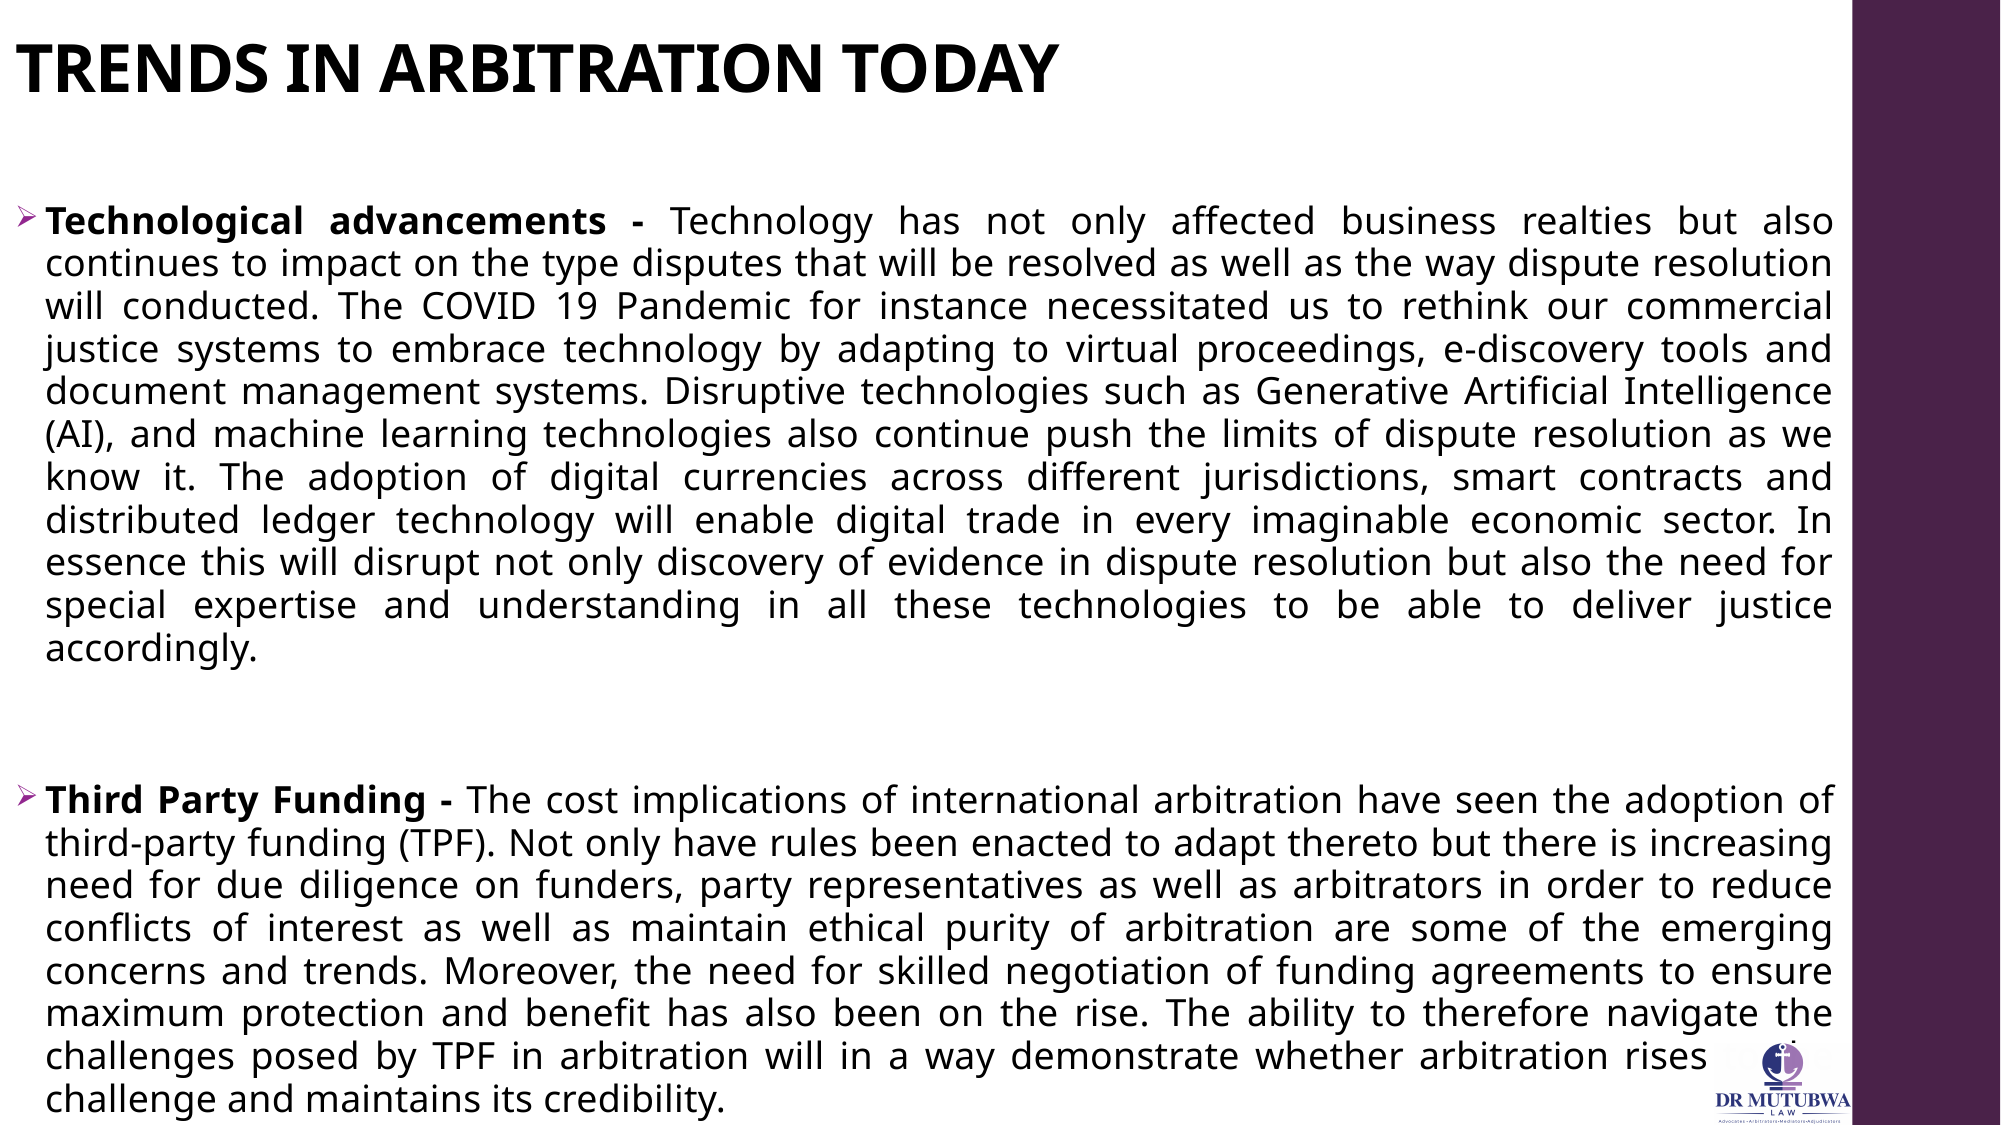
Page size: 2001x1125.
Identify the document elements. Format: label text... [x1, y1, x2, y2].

list Technological advancements - Technology has not only affected business realties but also continues to impact on the type disputes that will be resolved as well as the way dispute resolution will conducted. The COVID 19 Pandemic for instance necessitated us to rethink our commercial justice systems to embrace technology by adapting to virtual proceedings, e-discovery tools and document management systems. Disruptive technologies such as Generative Artificial Intelligence (AI), and machine learning technologies also continue push the limits of dispute resolution as we know it. The adoption of digital currencies across different jurisdictions, smart contracts and distributed ledger technology will enable digital trade in every imaginable economic sector. In essence this will disrupt not only discovery of evidence in dispute resolution but also the need for special expertise and understanding in all these technologies to be able to deliver justice accordingly. Third Party Funding - The cost implications of international arbitration have seen the adoption of third-party funding (TPF). Not only have rules been enacted to adapt thereto but there is increasing need for due diligence on funders, party representatives as well as arbitrators in order to reduce conflicts of interest as well as maintain ethical purity of arbitration are some of the emerging concerns and trends. Moreover, the need for skilled negotiation of funding agreements to ensure maximum protection and benefit has also been on the rise. The ability to therefore navigate the challenges posed by TPF in arbitration will in a way demonstrate whether arbitration rises to the challenge and maintains its credibility. [0, 114, 1852, 1125]
title TRENDS IN ARBITRATION TODAY [0, 0, 1852, 114]
picture [1714, 1042, 1852, 1125]
